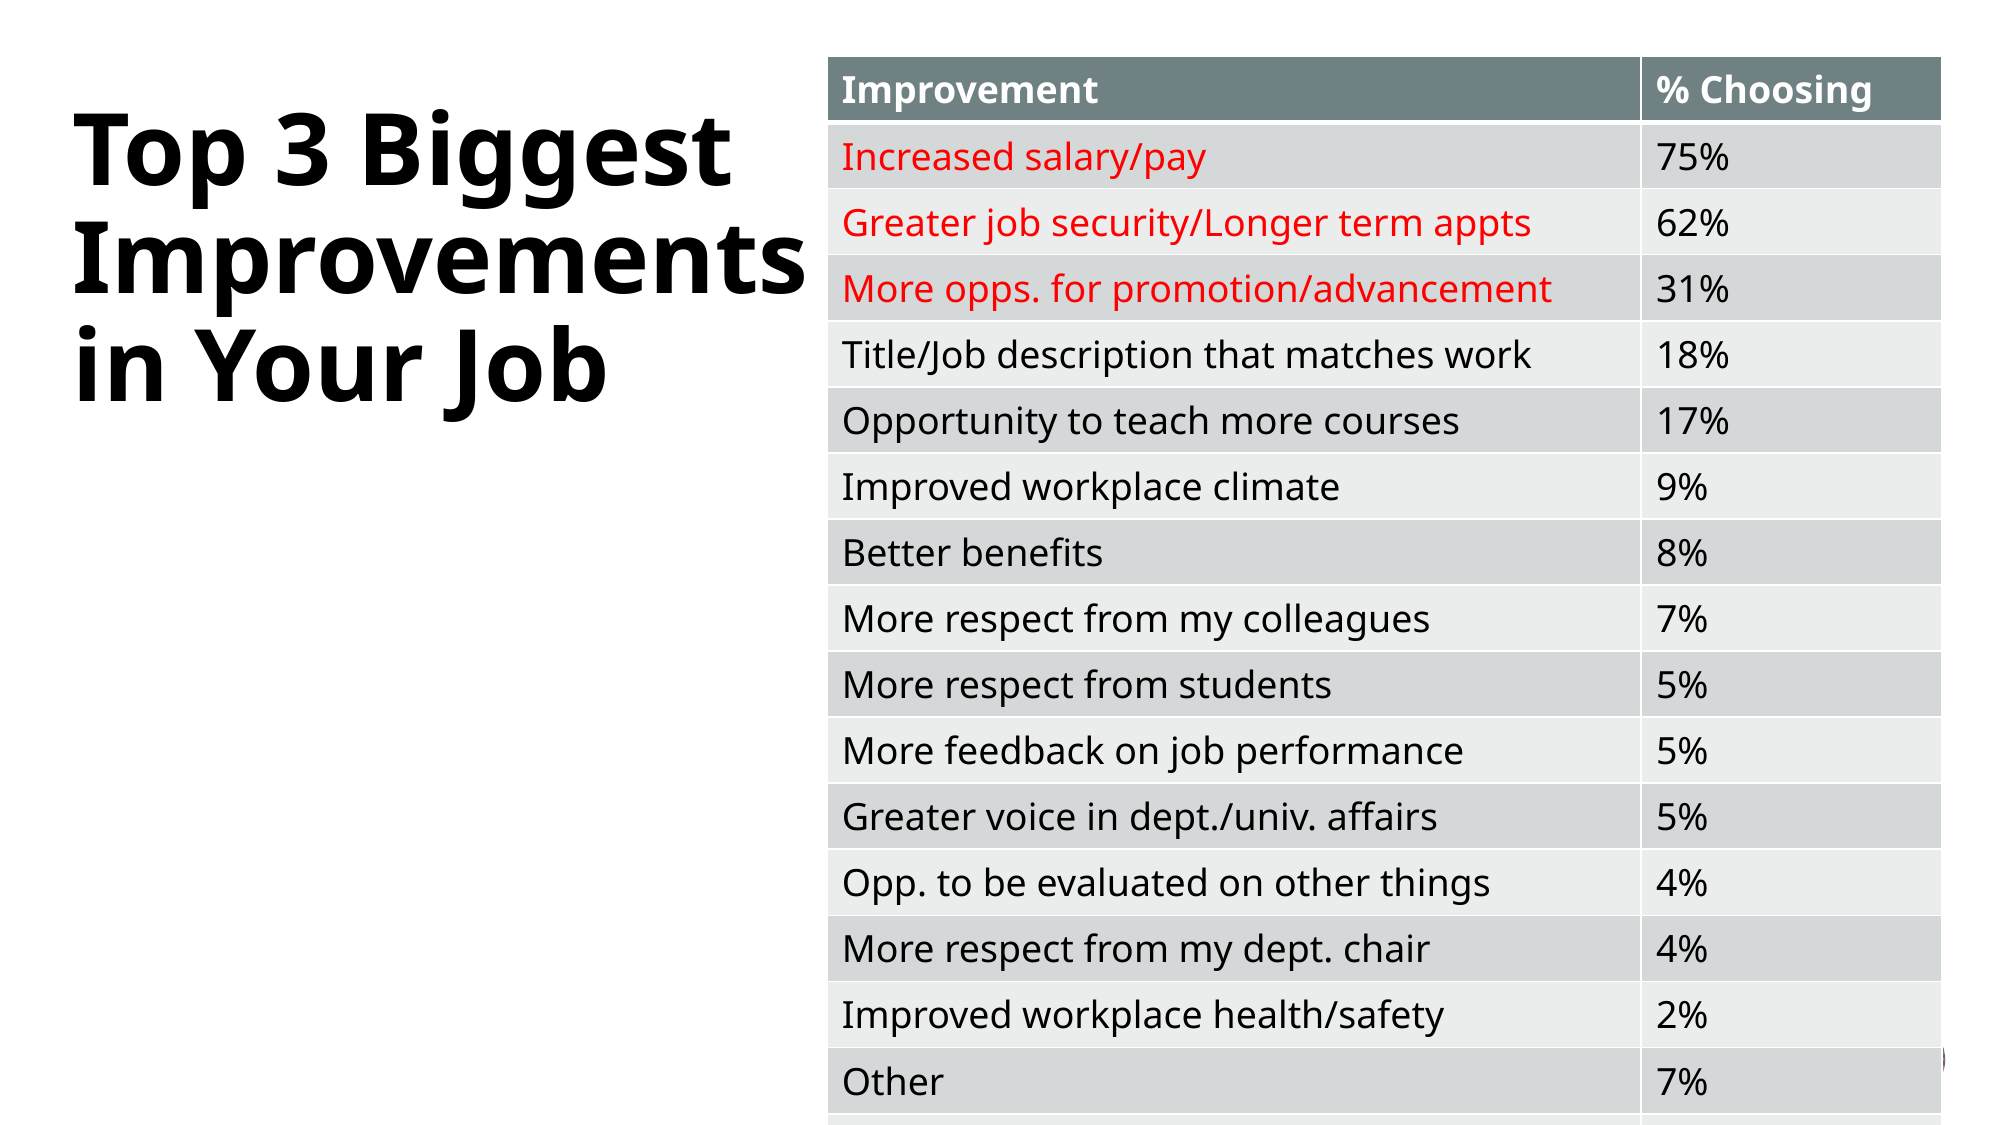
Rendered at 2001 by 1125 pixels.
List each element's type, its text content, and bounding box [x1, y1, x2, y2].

table_cell 4% [1642, 916, 1941, 981]
table_cell Greater job security/Longer term appts [828, 189, 1640, 254]
table_cell 5% [1642, 718, 1941, 782]
table_cell Improved workplace climate [828, 454, 1640, 518]
table_cell None of these would be improvements [828, 1115, 1640, 1125]
table_cell More respect from my colleagues [828, 586, 1640, 650]
table_cell 8% [1642, 520, 1941, 584]
table_cell 7% [1642, 586, 1941, 650]
table_cell 4% [1642, 850, 1941, 915]
table_cell 31% [1642, 255, 1941, 320]
title Top 3 Biggest Improvements in Your Job [57, 54, 858, 468]
table_cell Better benefits [828, 520, 1640, 584]
table_cell 5% [1642, 652, 1941, 716]
table_cell Title/Job description that matches work [828, 322, 1640, 386]
table_cell 17% [1642, 388, 1941, 452]
table_header Improvement [828, 57, 1640, 120]
table_cell Opportunity to teach more courses [828, 388, 1640, 452]
table_cell Opp. to be evaluated on other things [828, 850, 1640, 915]
table_cell More respect from my dept. chair [828, 916, 1640, 981]
table_cell Other [828, 1048, 1640, 1113]
table_cell More respect from students [828, 652, 1640, 716]
table_cell 7% [1642, 1048, 1941, 1113]
table_header % Choosing [1642, 57, 1941, 120]
table_cell Improved workplace health/safety [828, 982, 1640, 1047]
table_cell Greater voice in dept./univ. affairs [828, 784, 1640, 848]
table_cell 75% [1642, 125, 1941, 188]
table_cell More opps. for promotion/advancement [828, 255, 1640, 320]
table_cell More feedback on job performance [828, 718, 1640, 782]
table_cell Increased salary/pay [828, 125, 1640, 188]
table_cell 9% [1642, 454, 1941, 518]
table_cell 18% [1642, 322, 1941, 386]
table_cell 5% [1642, 784, 1941, 848]
table_cell 0% [1642, 1115, 1941, 1125]
table_cell 62% [1642, 189, 1941, 254]
table_cell 2% [1642, 982, 1941, 1047]
